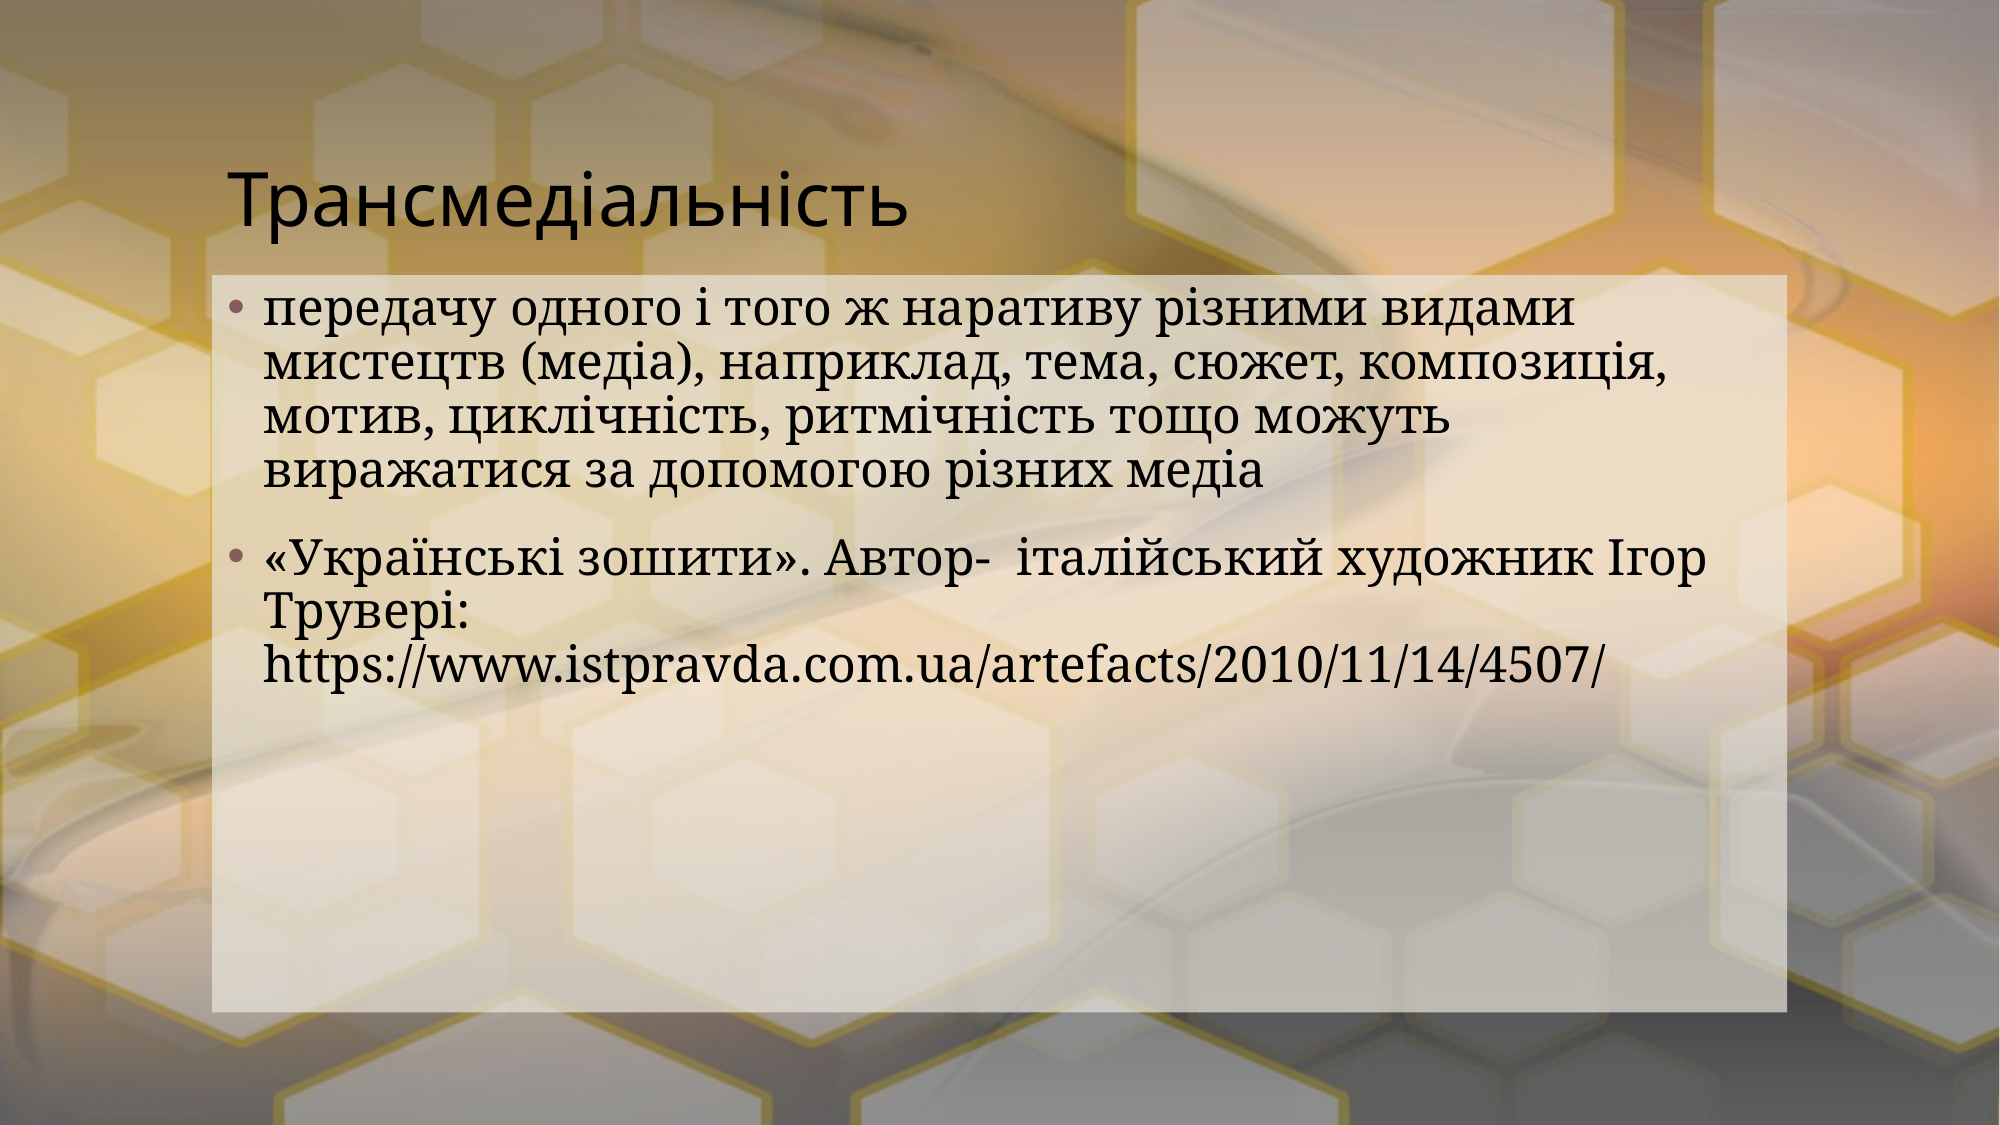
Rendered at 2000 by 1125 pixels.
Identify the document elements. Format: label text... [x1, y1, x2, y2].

list передачу одного і того ж наративу різними видами мистецтв (медіа), наприклад, тема, сюжет, композиція, мотив, циклічність, ритмічність тощо можуть виражатися за допомогою різних медіа «Українські зошити». Автор- італійський художник Ігор Трувері: https://www.istpravda.com.ua/artefacts/2010/11/14/4507/ [212, 275, 1788, 1013]
picture [0, 0, 2000, 1125]
title Трансмедіальність [212, 62, 1788, 250]
